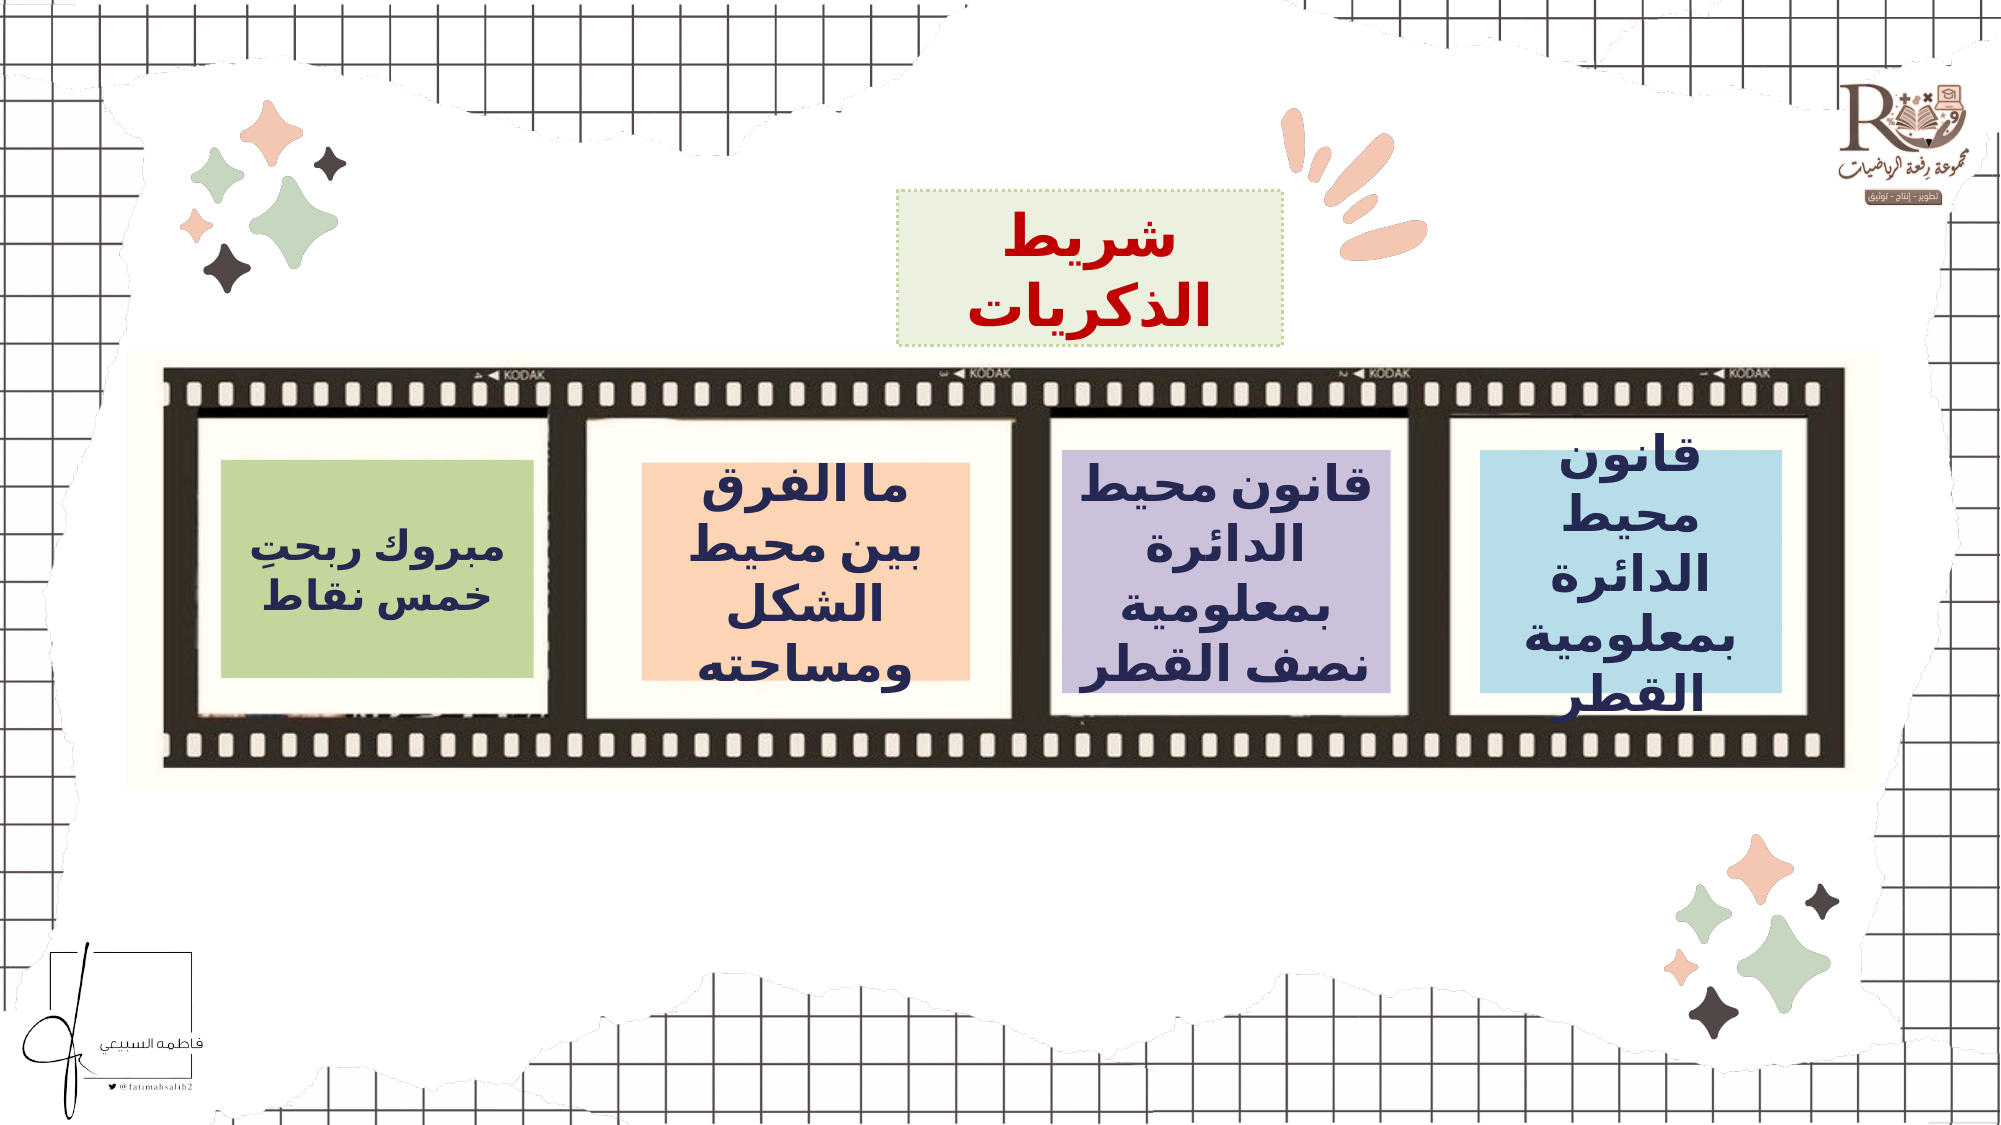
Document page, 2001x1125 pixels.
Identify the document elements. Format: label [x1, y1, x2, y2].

picture [1829, 65, 1990, 219]
picture [13, 938, 222, 1125]
picture [179, 99, 347, 296]
picture [1663, 833, 1840, 1041]
picture [125, 349, 1880, 790]
picture [1283, 92, 1414, 278]
text_box [0, 0, 2000, 1125]
